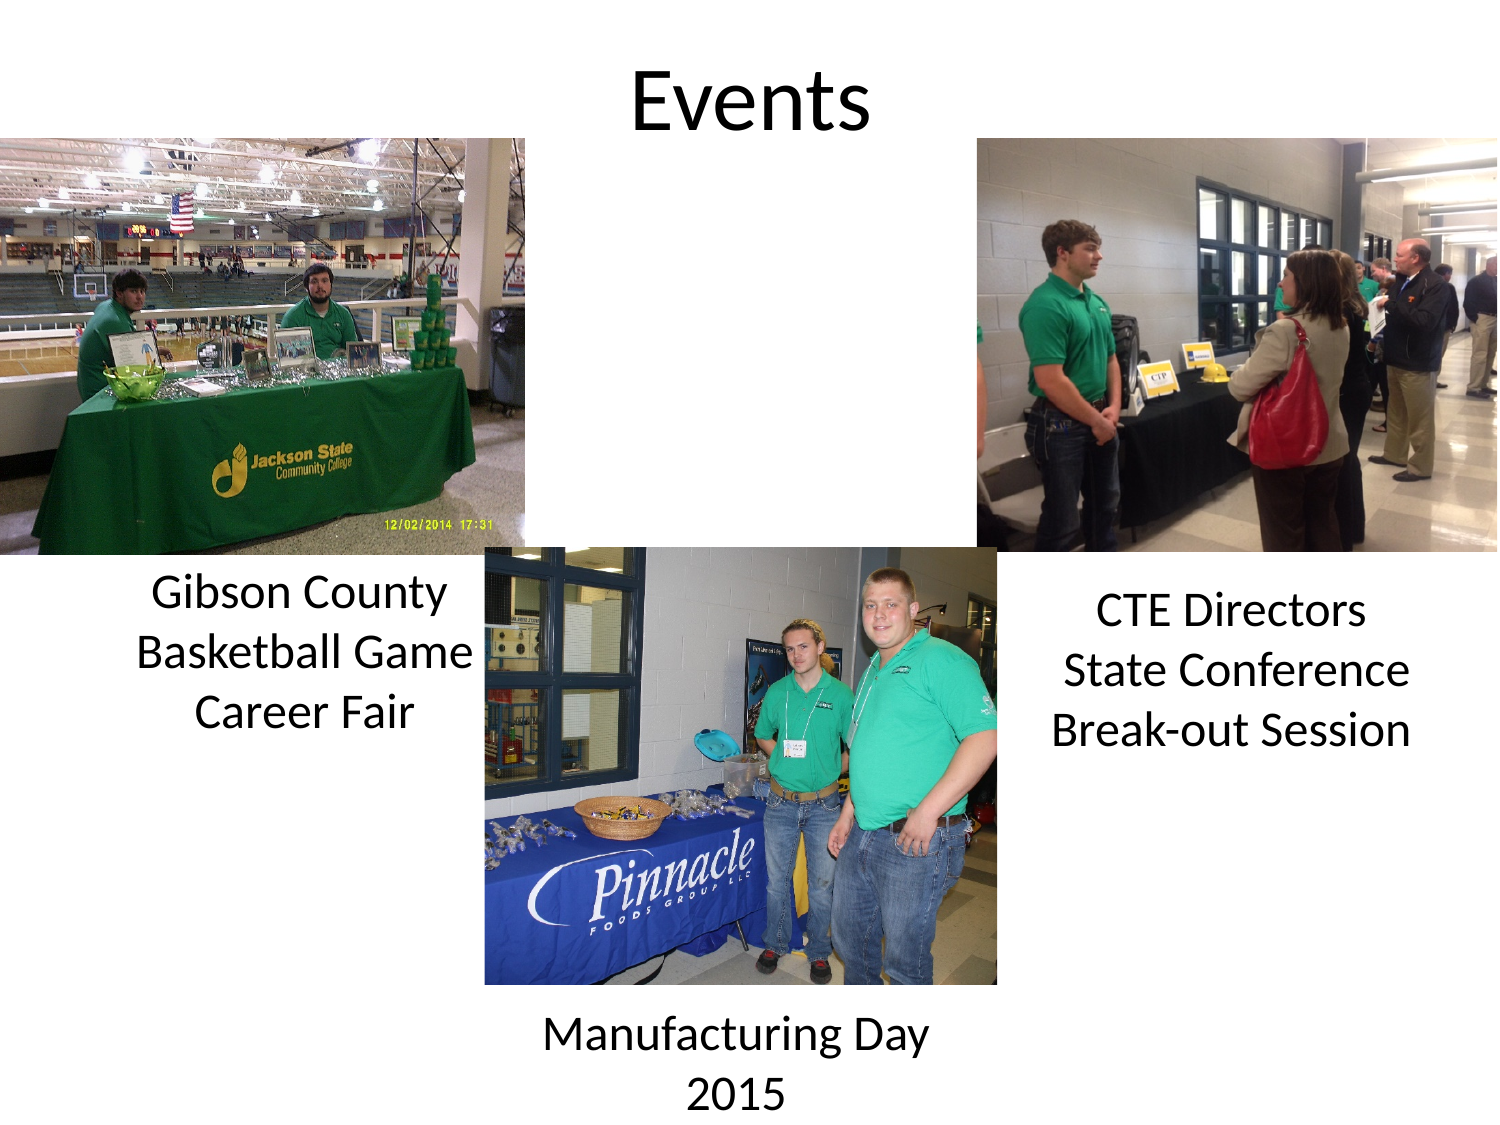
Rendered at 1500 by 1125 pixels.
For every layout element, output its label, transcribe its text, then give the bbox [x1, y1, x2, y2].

title Events [75, 0, 1426, 188]
text_box Manufacturing Day 2015 [474, 993, 998, 1125]
text_box Gibson County Basketball Game Career Fair [121, 579, 479, 746]
picture [0, 138, 1498, 986]
text_box CTE Directors State Conference Break-out Session [1036, 569, 1438, 764]
